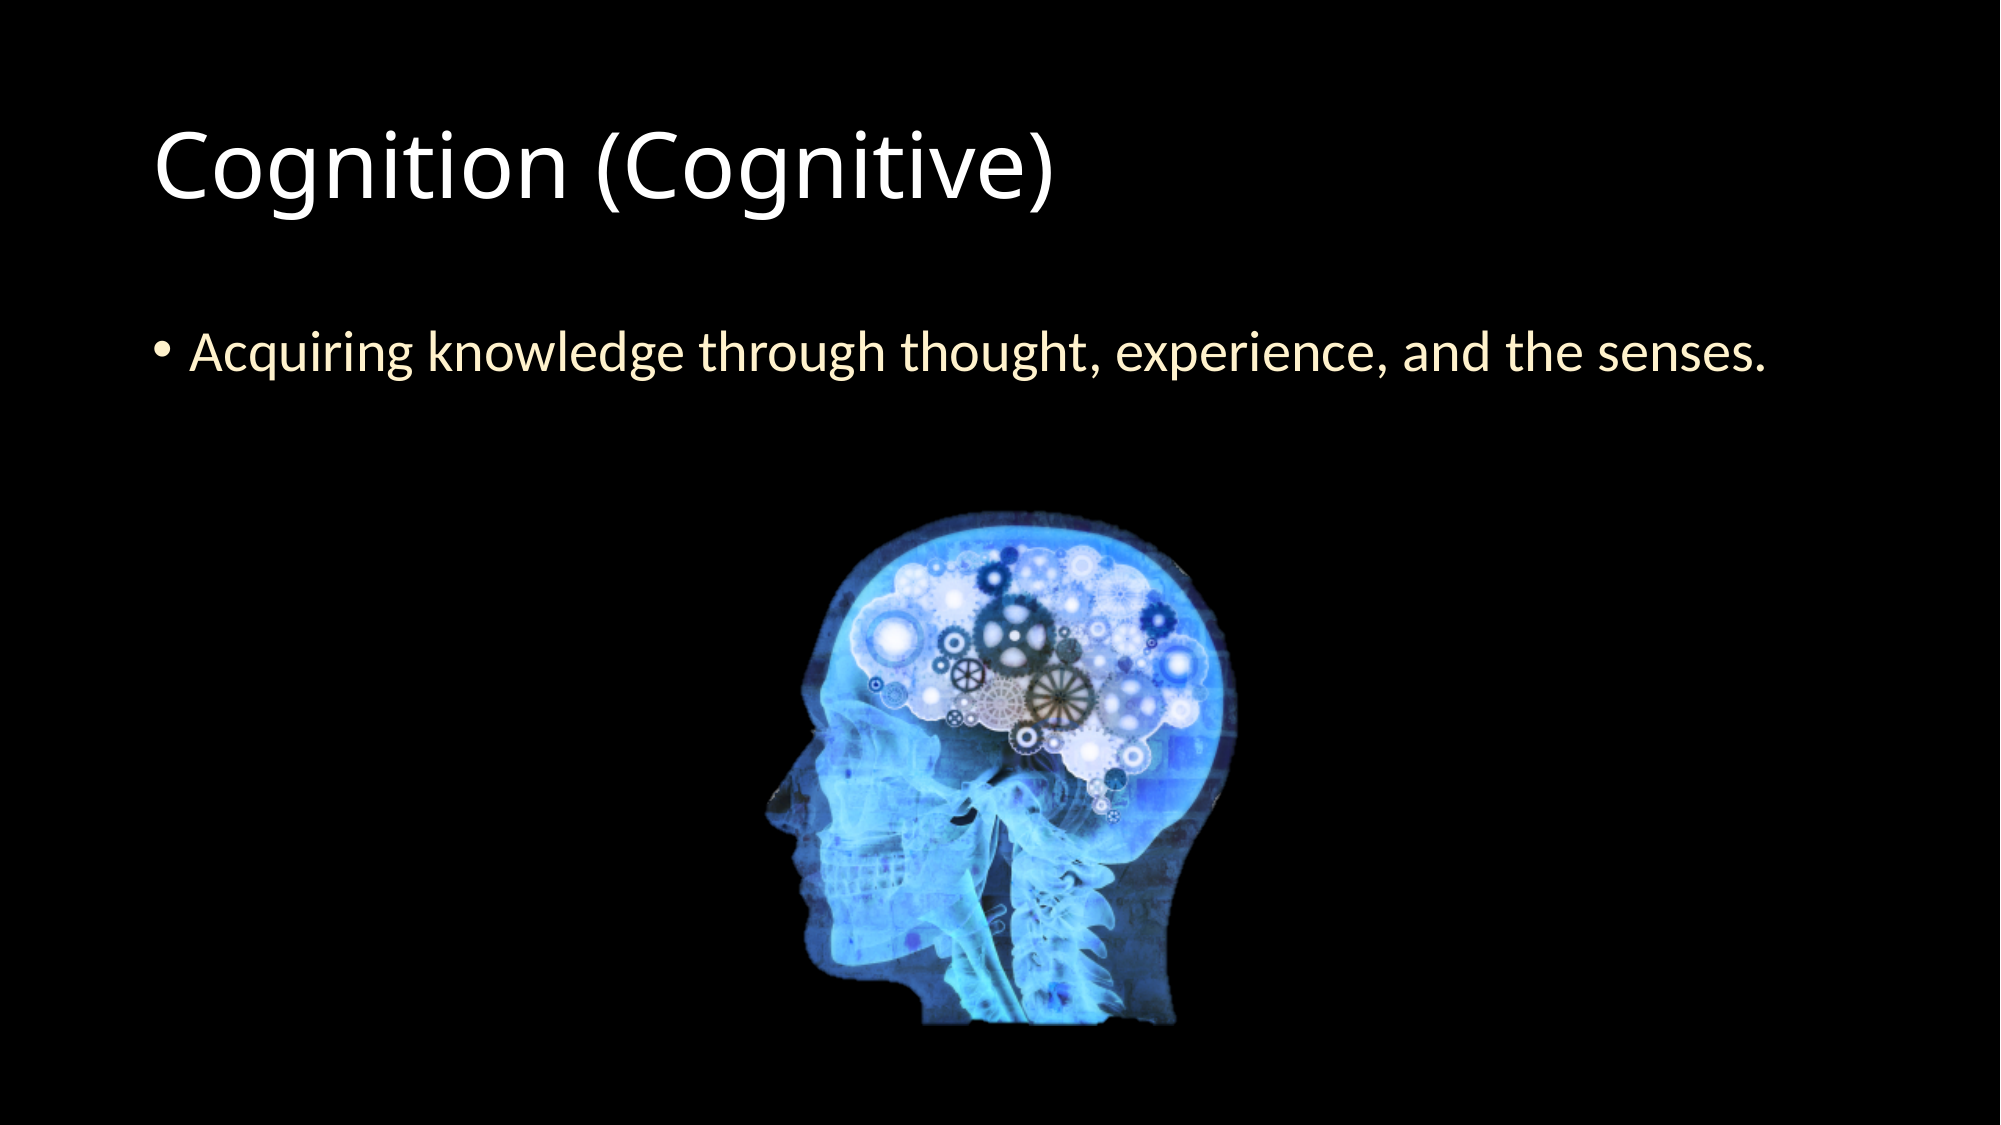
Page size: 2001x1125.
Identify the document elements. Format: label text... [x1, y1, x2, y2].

picture [728, 485, 1272, 1026]
title Cognition (Cognitive) [137, 59, 1863, 278]
list Acquiring knowledge through thought, experience, and the senses. [137, 313, 1863, 437]
